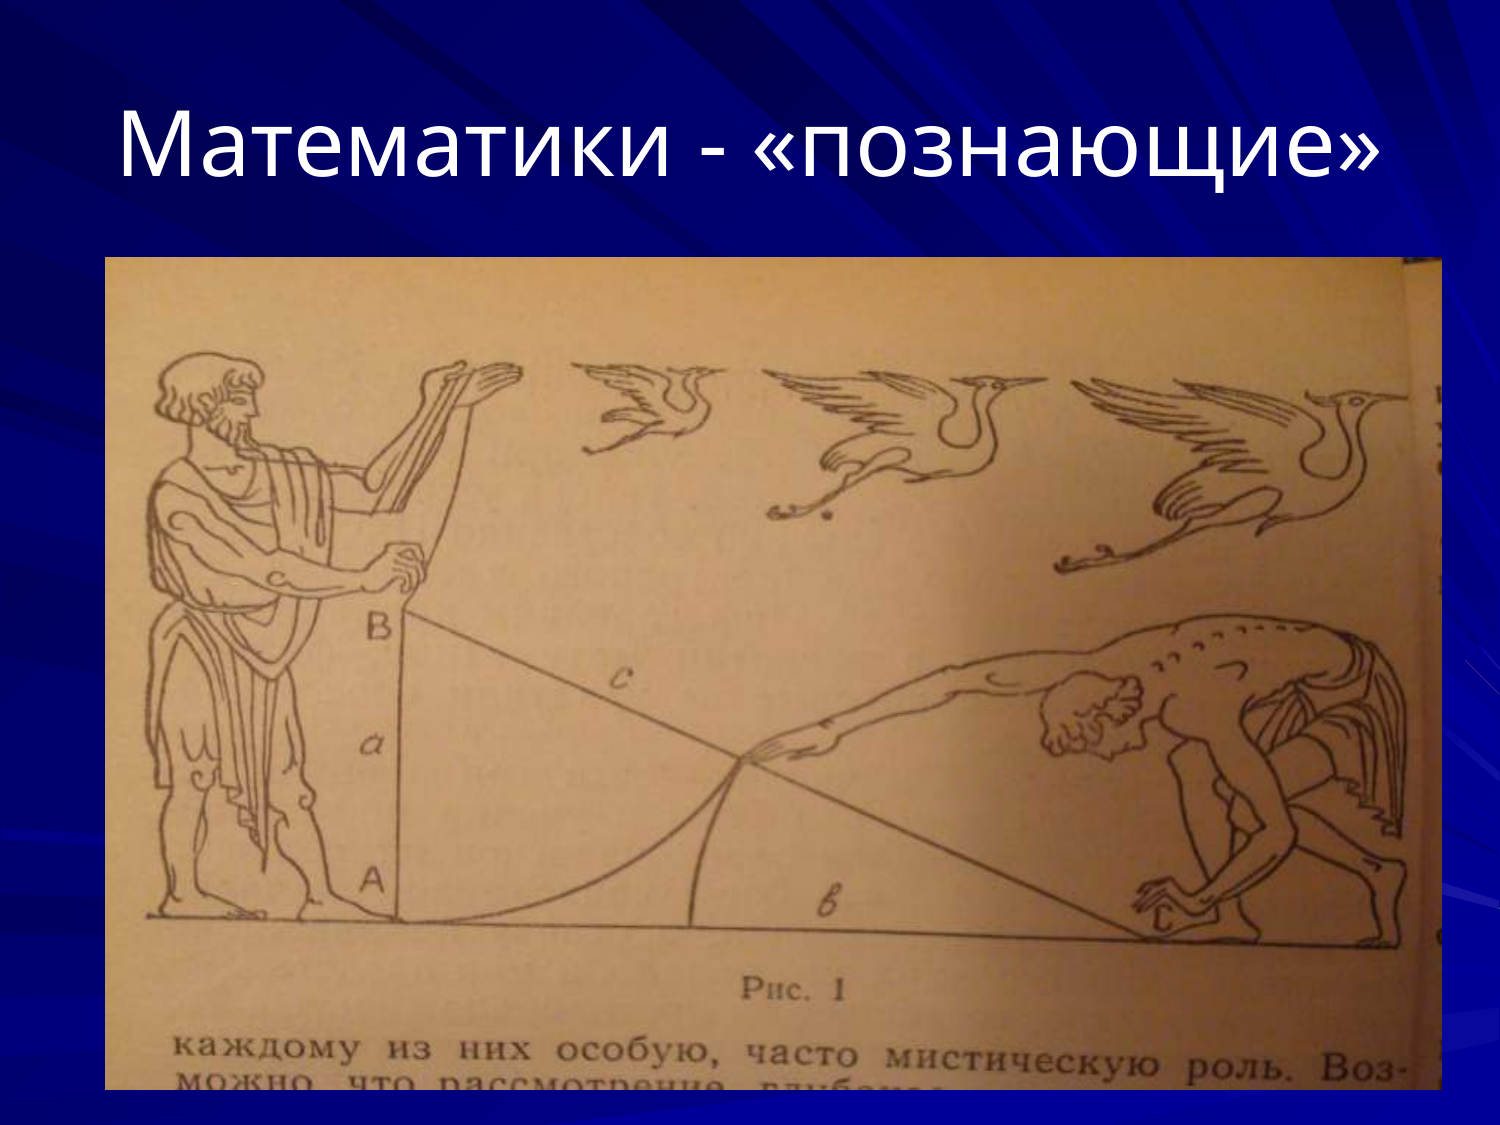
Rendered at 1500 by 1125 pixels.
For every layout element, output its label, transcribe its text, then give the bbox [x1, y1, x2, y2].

title Математики - «познающие» [74, 45, 1426, 234]
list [105, 257, 1442, 1091]
